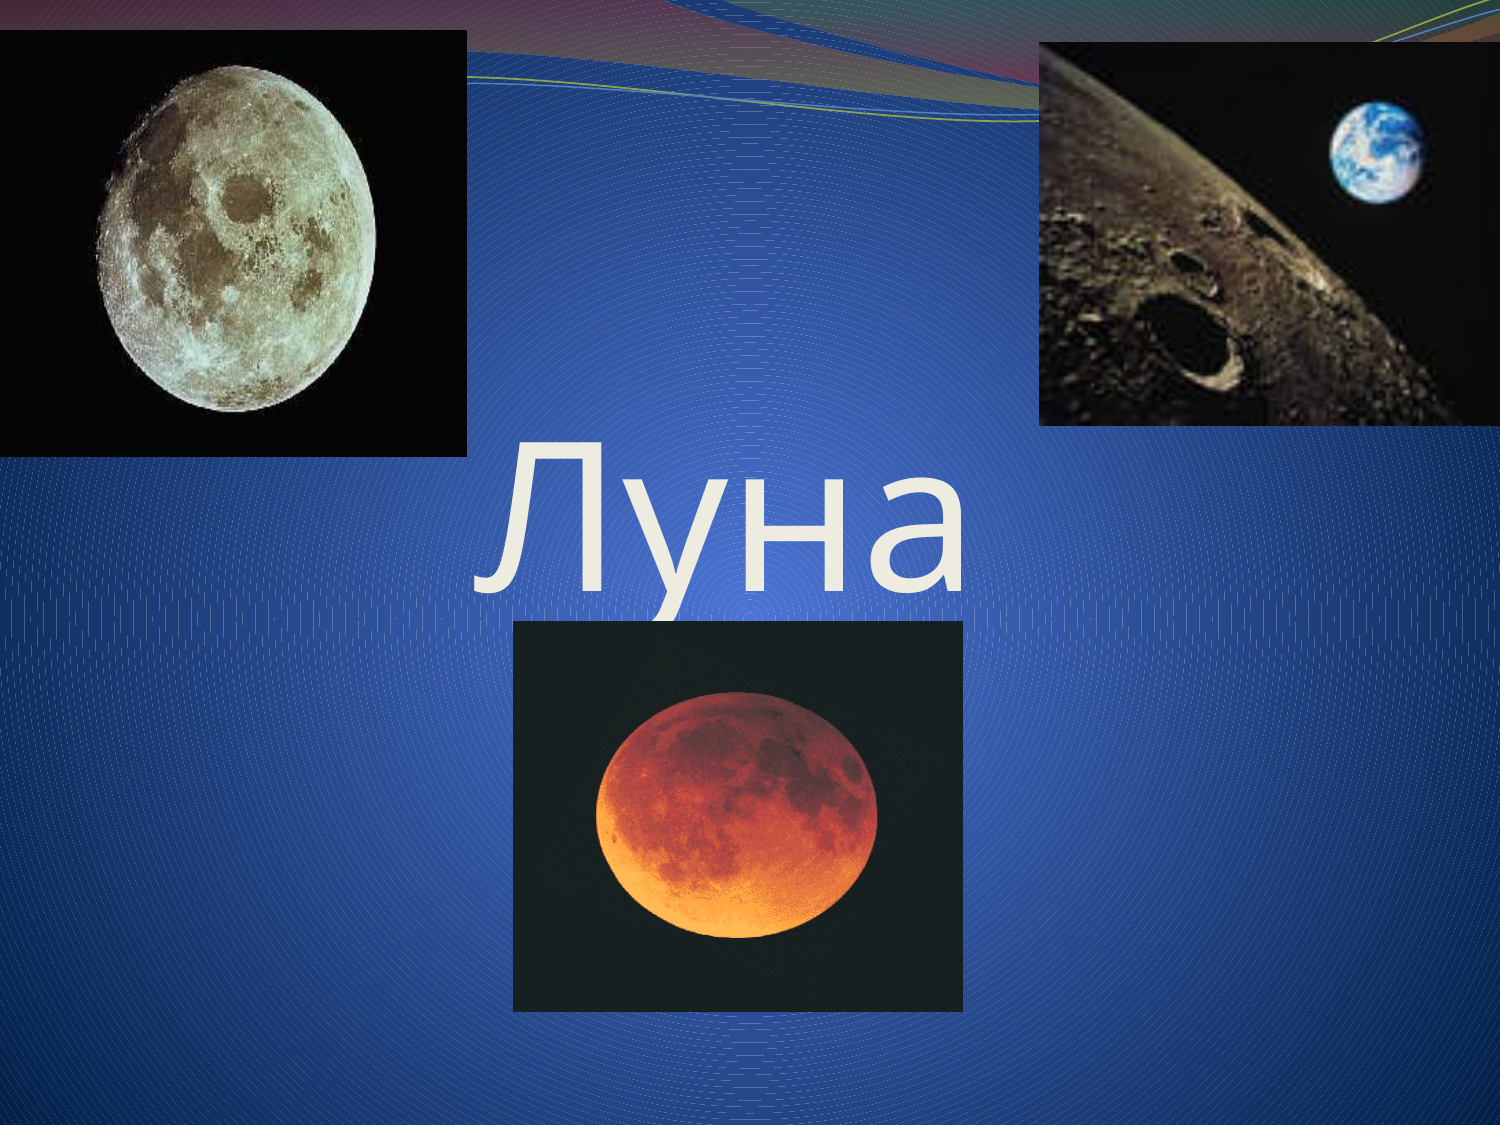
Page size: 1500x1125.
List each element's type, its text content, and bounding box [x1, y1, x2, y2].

picture [0, 30, 467, 457]
picture [513, 621, 963, 1012]
title Луна [466, 420, 987, 634]
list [1039, 42, 1500, 426]
